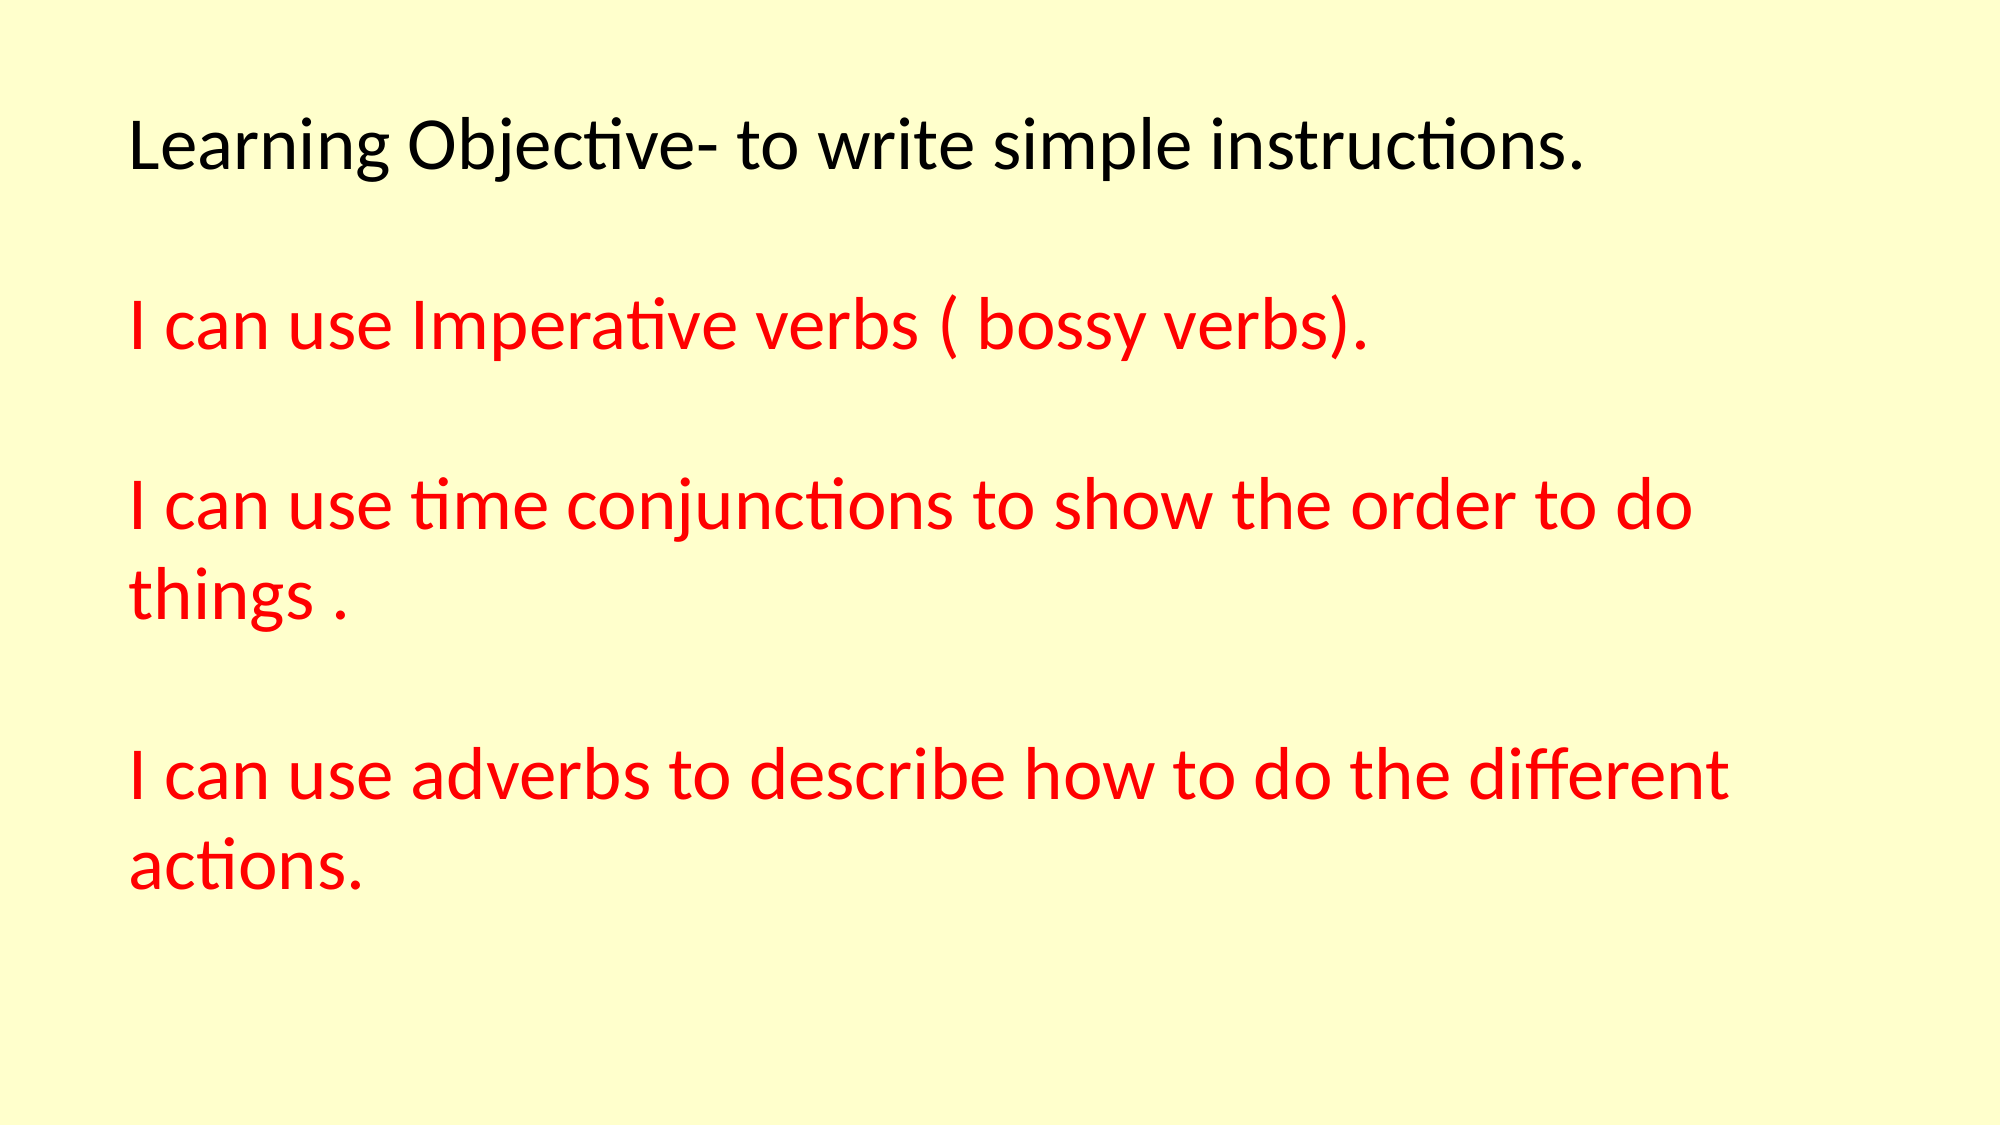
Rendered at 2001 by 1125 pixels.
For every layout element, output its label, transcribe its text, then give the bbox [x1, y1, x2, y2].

text_box Learning Objective- to write simple instructions. I can use Imperative verbs ( bossy verbs). I can use time conjunctions to show the order to do things . I can use adverbs to describe how to do the different actions. [113, 87, 1886, 1125]
